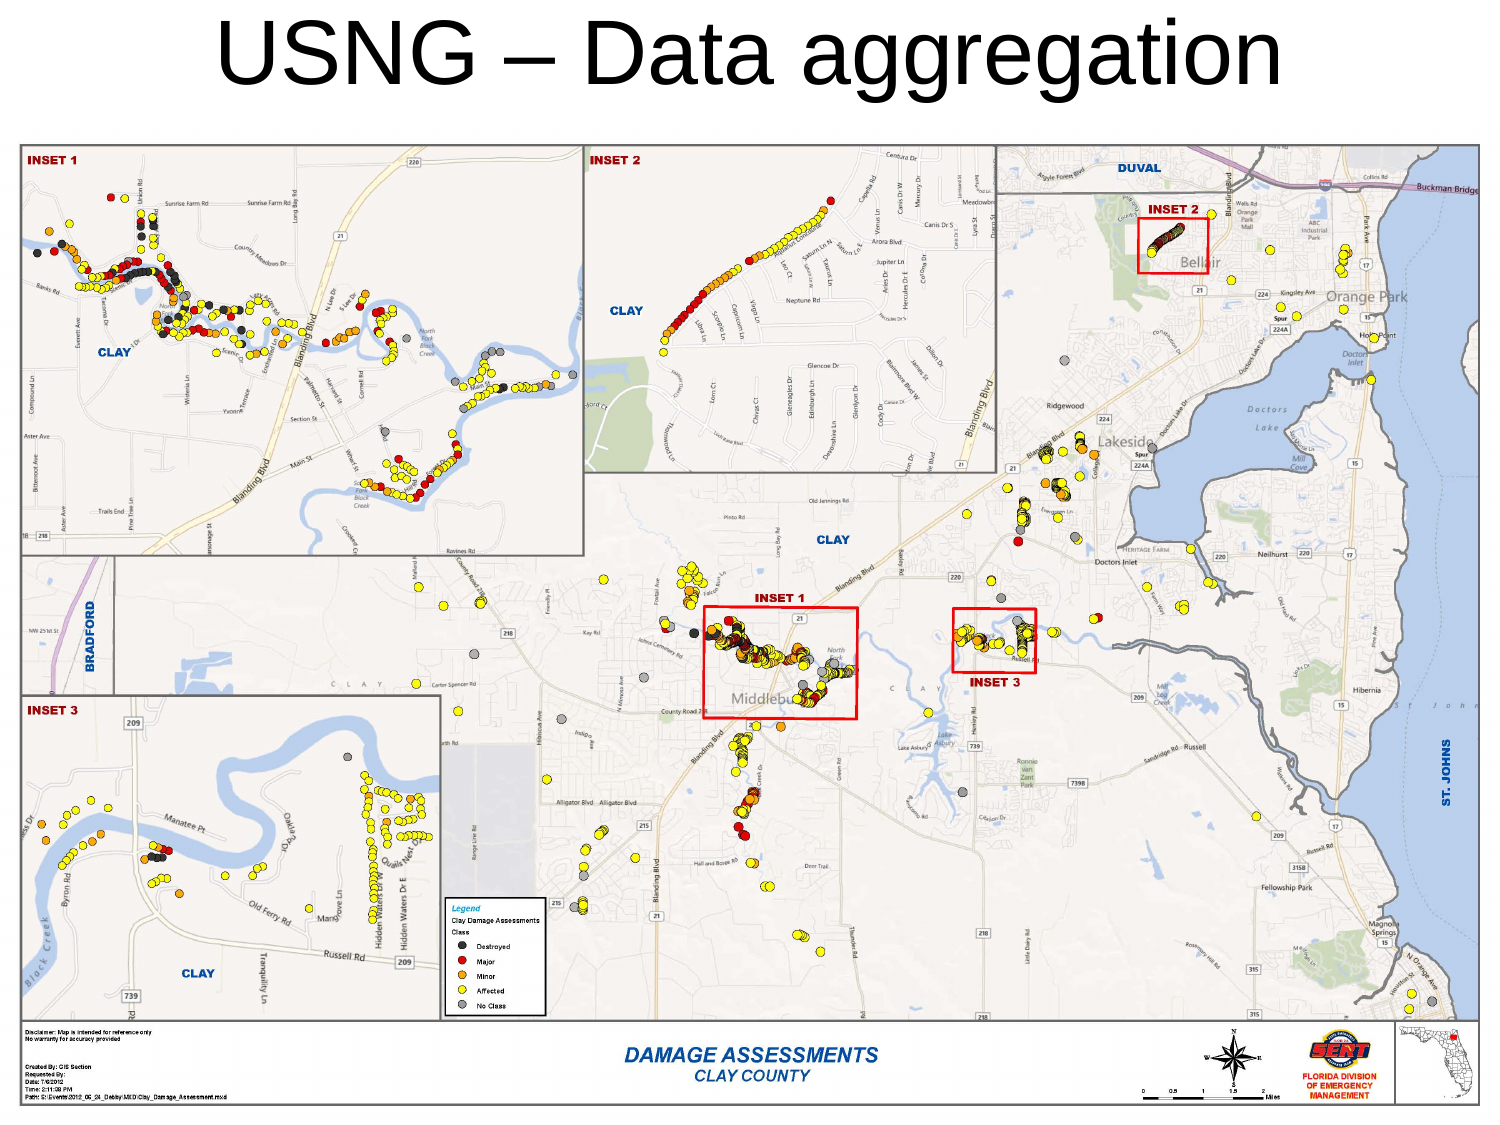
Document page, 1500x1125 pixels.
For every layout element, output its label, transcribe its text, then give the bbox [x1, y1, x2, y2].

title USNG – Data aggregation [74, 0, 1426, 123]
picture [0, 0, 1500, 1125]
